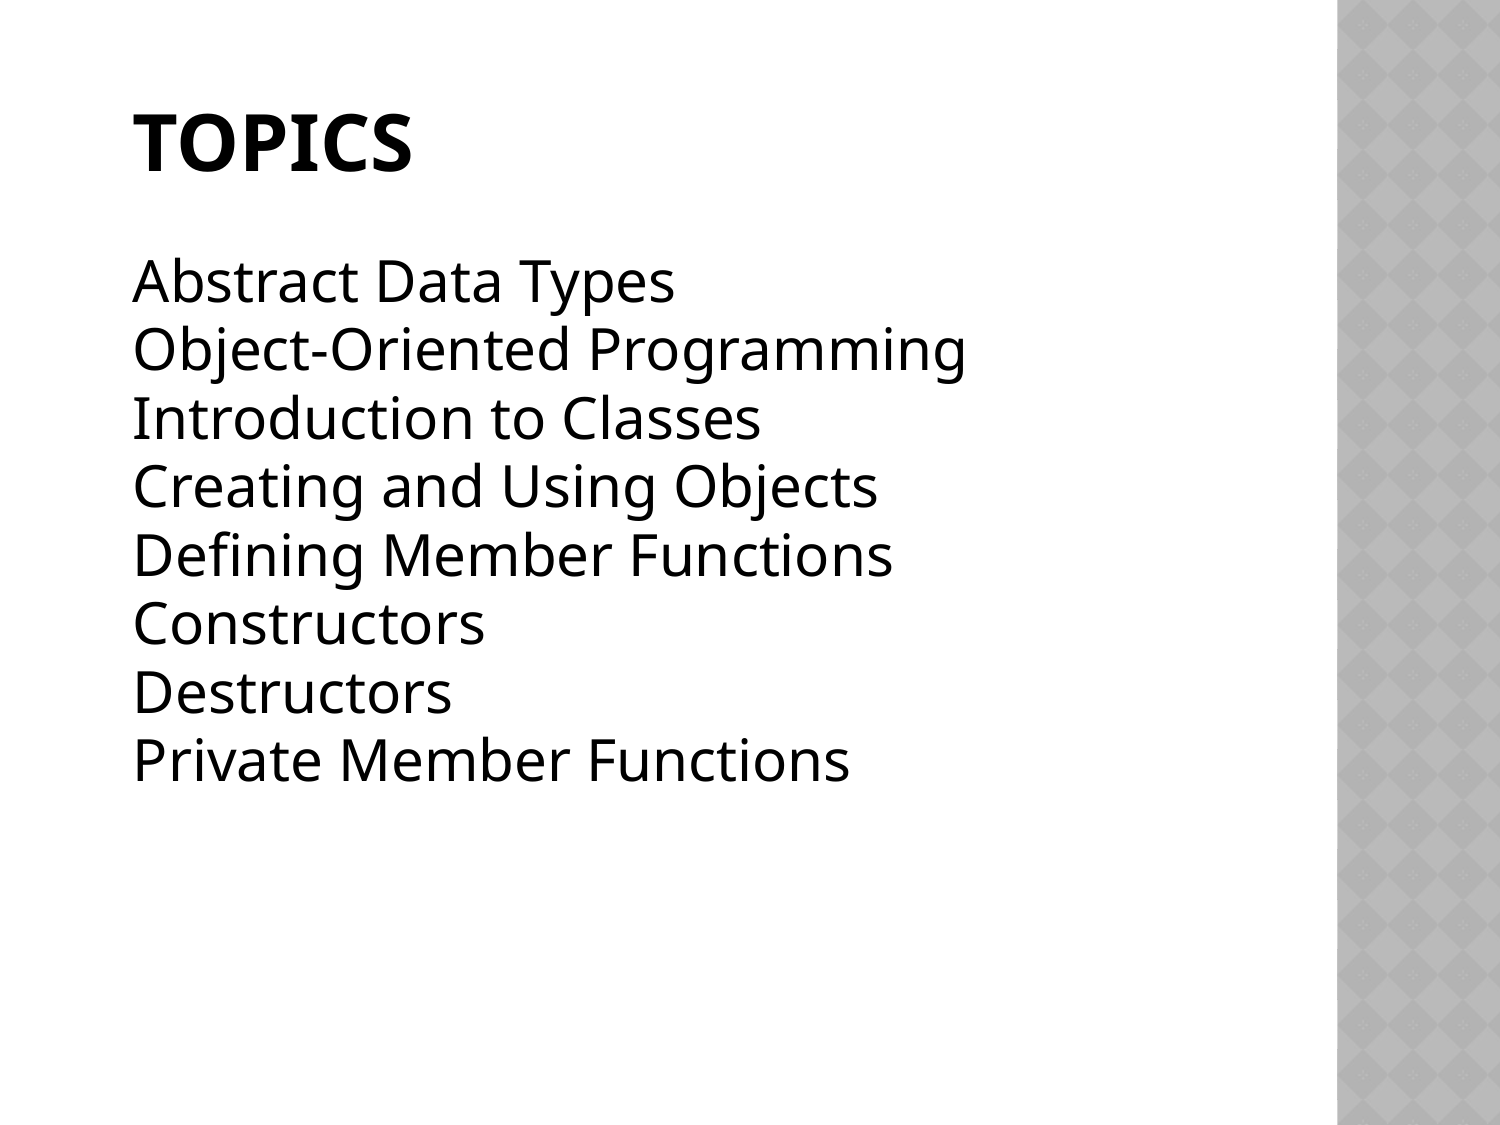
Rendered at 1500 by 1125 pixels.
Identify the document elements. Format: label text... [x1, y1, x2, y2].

title Topics [125, 37, 1400, 188]
list Abstract Data Types Object-Oriented Programming Introduction to Classes Creating and Using Objects Defining Member Functions Constructors Destructors Private Member Functions [87, 249, 1438, 951]
